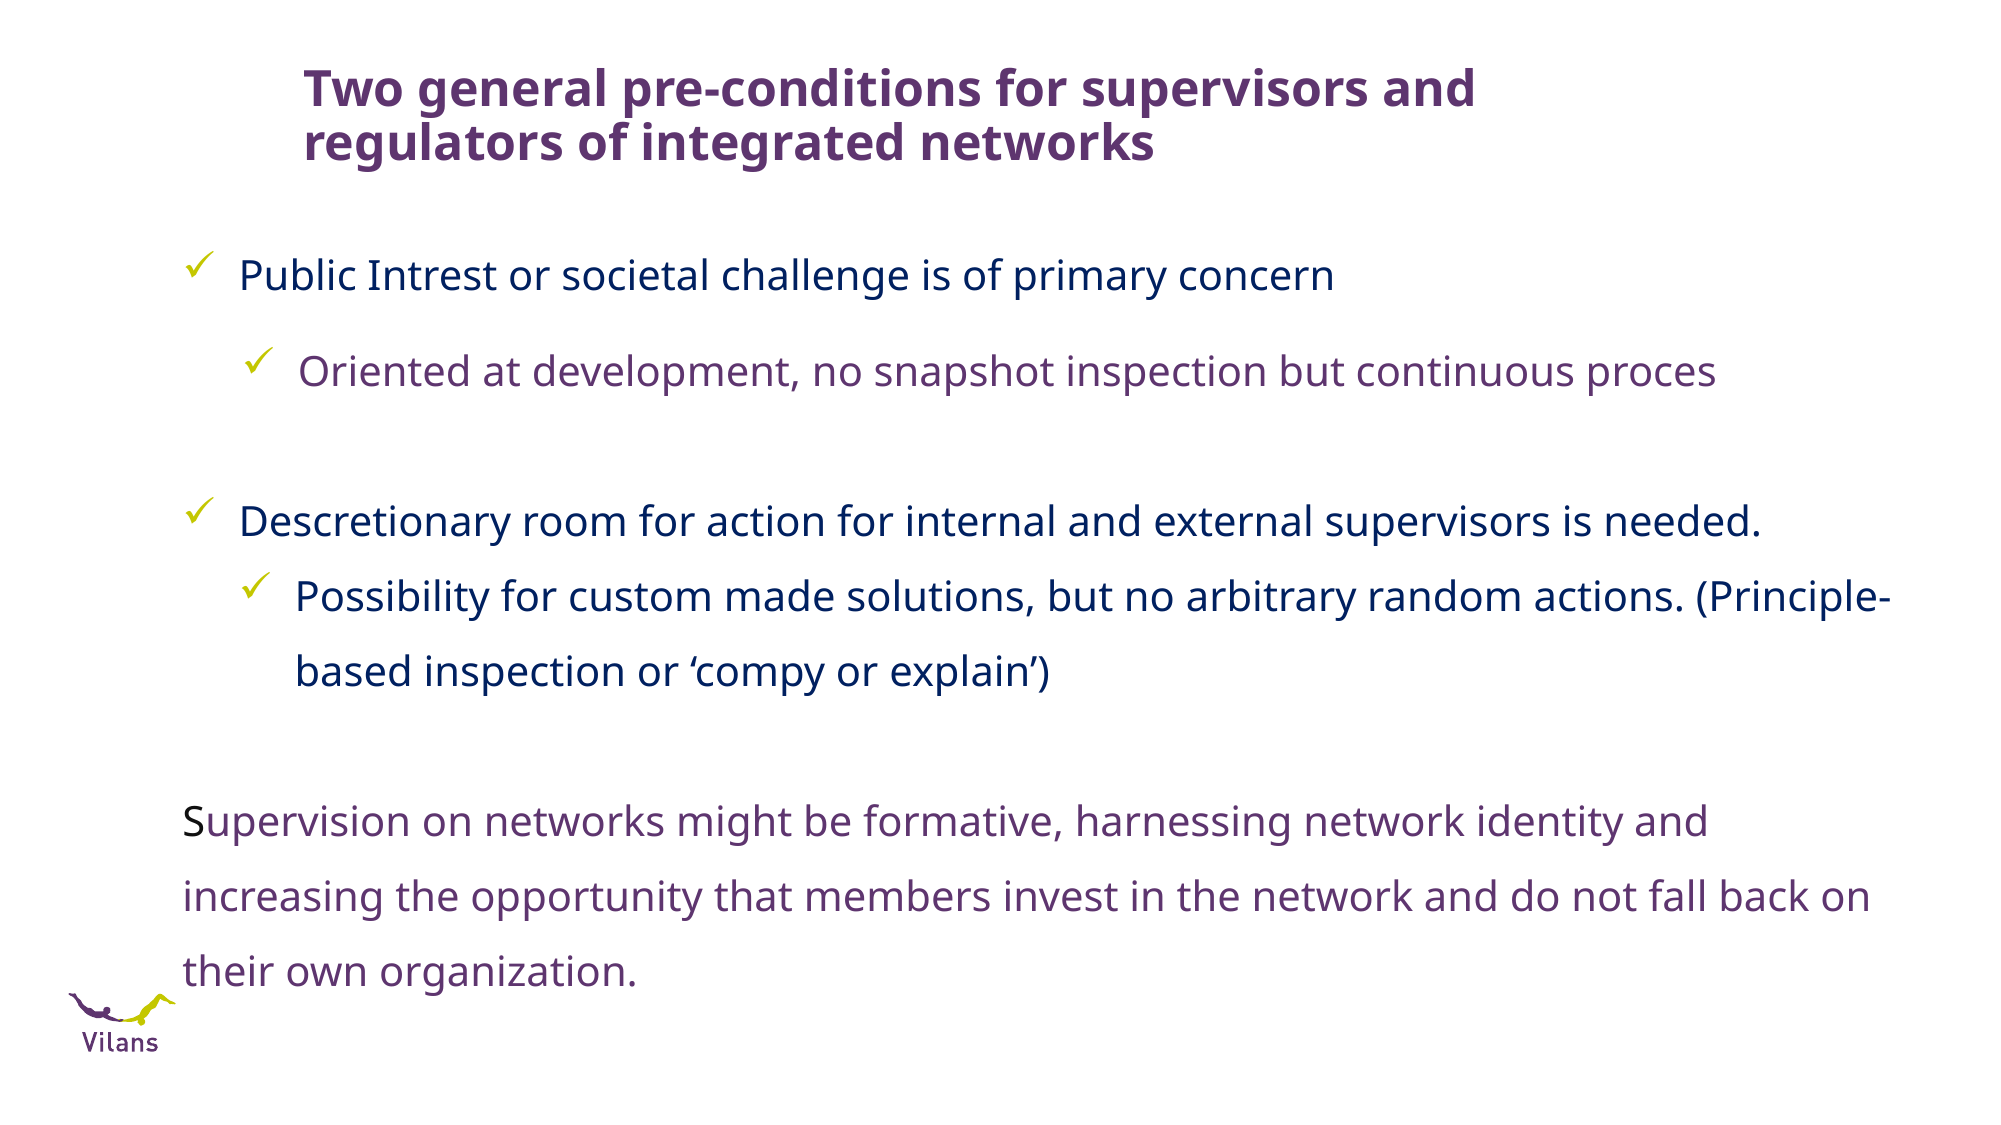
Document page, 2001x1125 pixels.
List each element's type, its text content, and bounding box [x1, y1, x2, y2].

text_box Two general pre-conditions for supervisors and regulators of integrated networks [288, 55, 1682, 179]
list Public Intrest or societal challenge is of primary concern Oriented at development, no snapshot inspection but continuous proces Descretionary room for action for internal and external supervisors is needed. Possibility for custom made solutions, but no arbitrary random actions. (Principle-based inspection or ‘compy or explain’) Supervision on networks might be formative, harnessing network identity and increasing the opportunity that members invest in the network and do not fall back on their own organization. [182, 223, 1908, 902]
